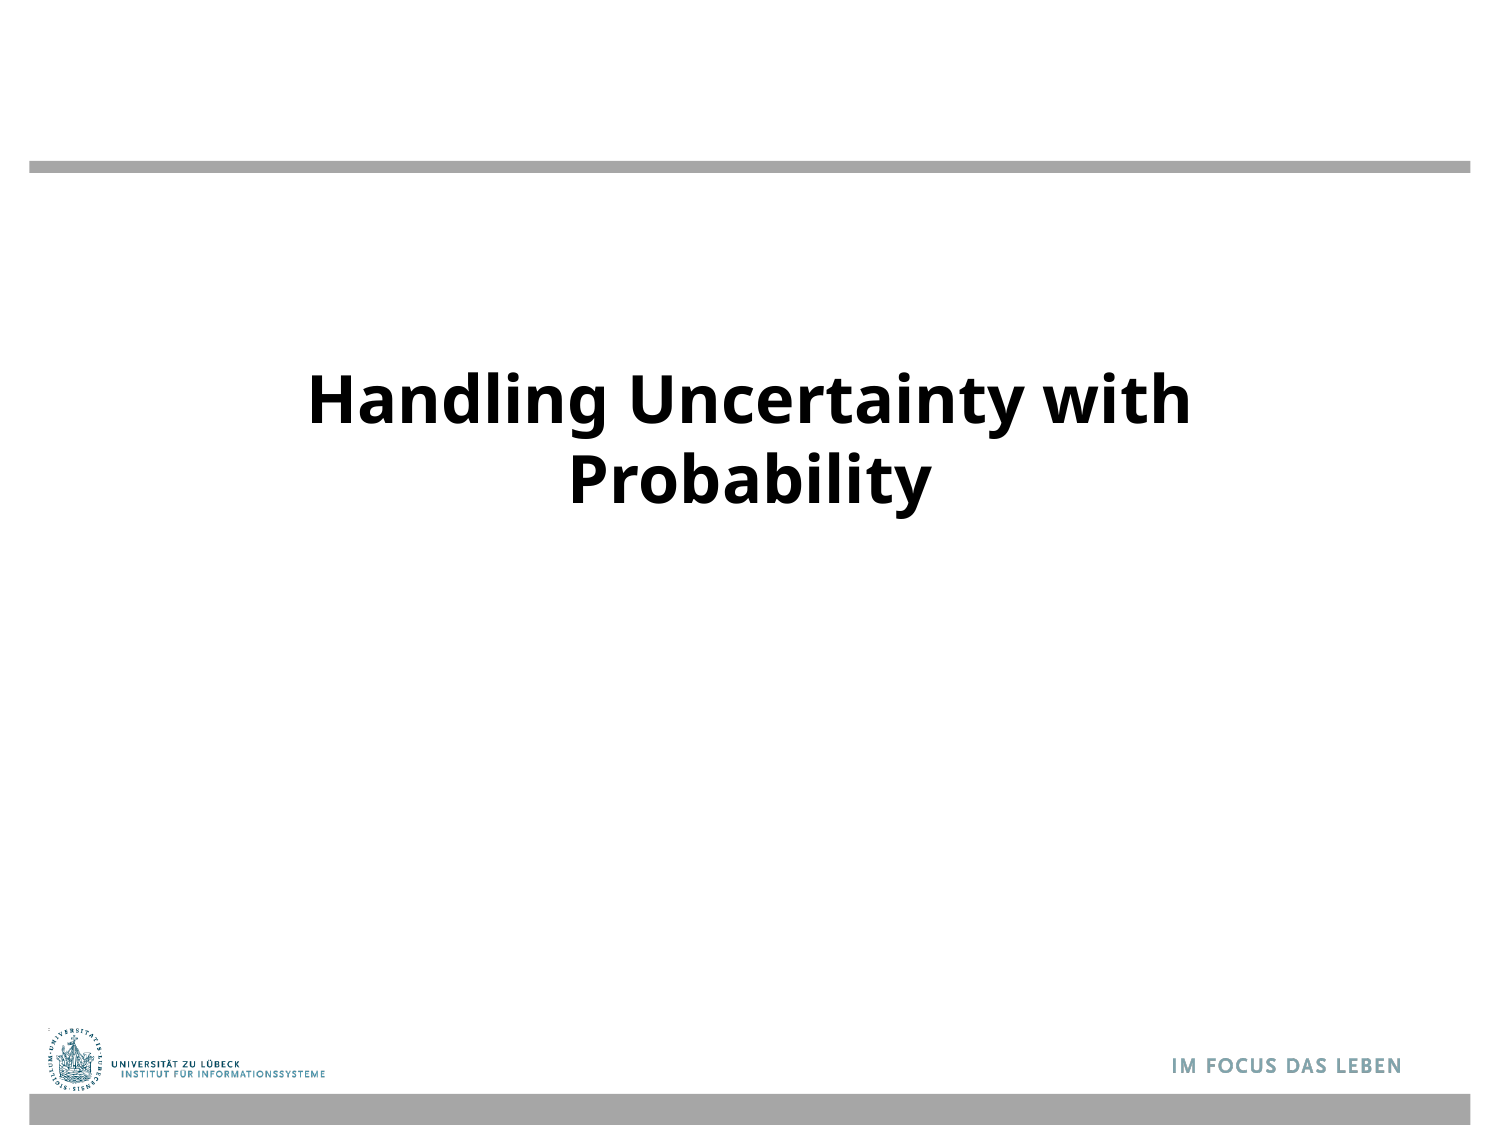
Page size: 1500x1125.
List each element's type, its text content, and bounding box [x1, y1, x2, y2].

picture [1173, 1058, 1400, 1073]
title Handling Uncertainty with Probability [112, 349, 1388, 591]
